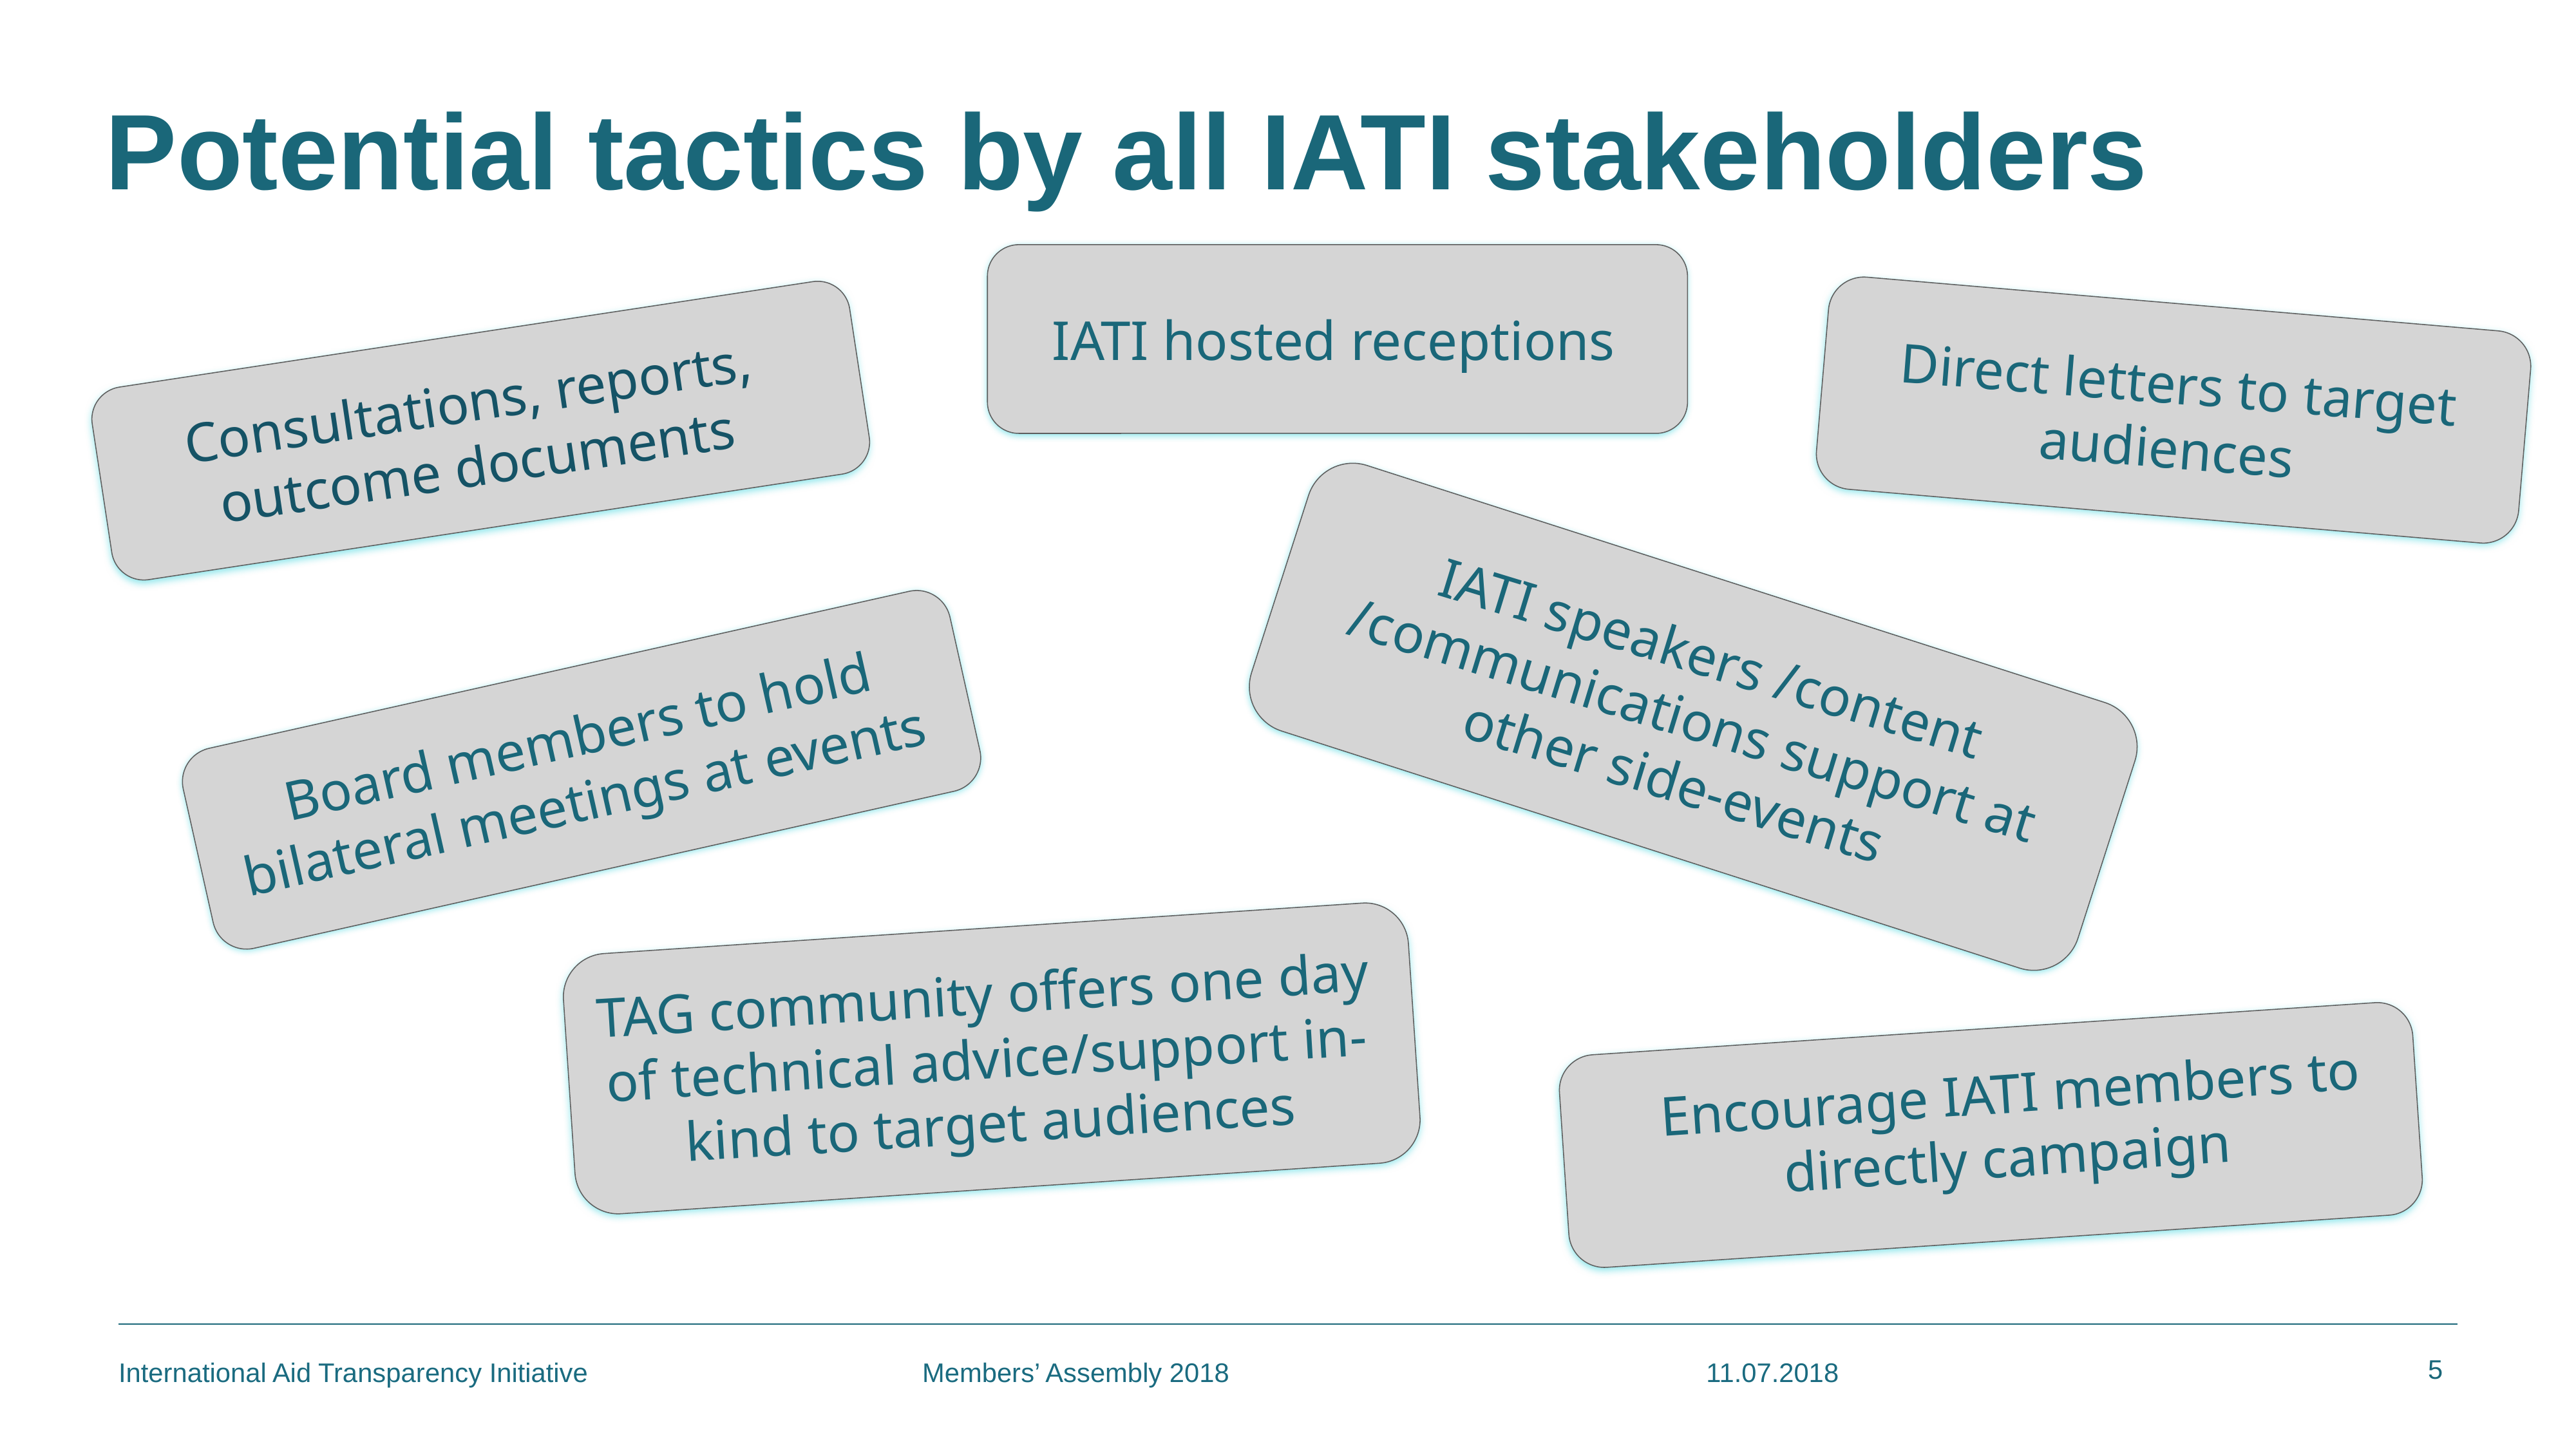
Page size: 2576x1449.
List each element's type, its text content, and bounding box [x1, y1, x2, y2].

text_box [109, 281, 870, 468]
text_box Potential tactics by all IATI stakeholders [100, 41, 2177, 198]
text_box IATI speakers /content /communications support at other side-events [1247, 500, 2139, 936]
text_box [563, 903, 1421, 1211]
text_box [133, 471, 851, 580]
text_box [1249, 681, 2079, 971]
text_box [1830, 482, 2505, 544]
text_box [182, 590, 981, 949]
text_box TAG community offers one day of technical advice/support in-kind to target audiences [589, 947, 1388, 1231]
text_box IATI hosted receptions [959, 244, 1709, 433]
text_box [1559, 1002, 2412, 1264]
text_box Direct letters to target audiences [1795, 291, 2557, 540]
text_box [1307, 463, 2137, 755]
text_box Encourage IATI members to directly campaign [1576, 1030, 2452, 1280]
slide_number 5 [2414, 1347, 2457, 1388]
text_box Board members to hold bilateral meetings at events [191, 592, 964, 942]
text_box [1834, 277, 2526, 348]
text_box Consultations, reports, outcome documents [88, 283, 857, 581]
